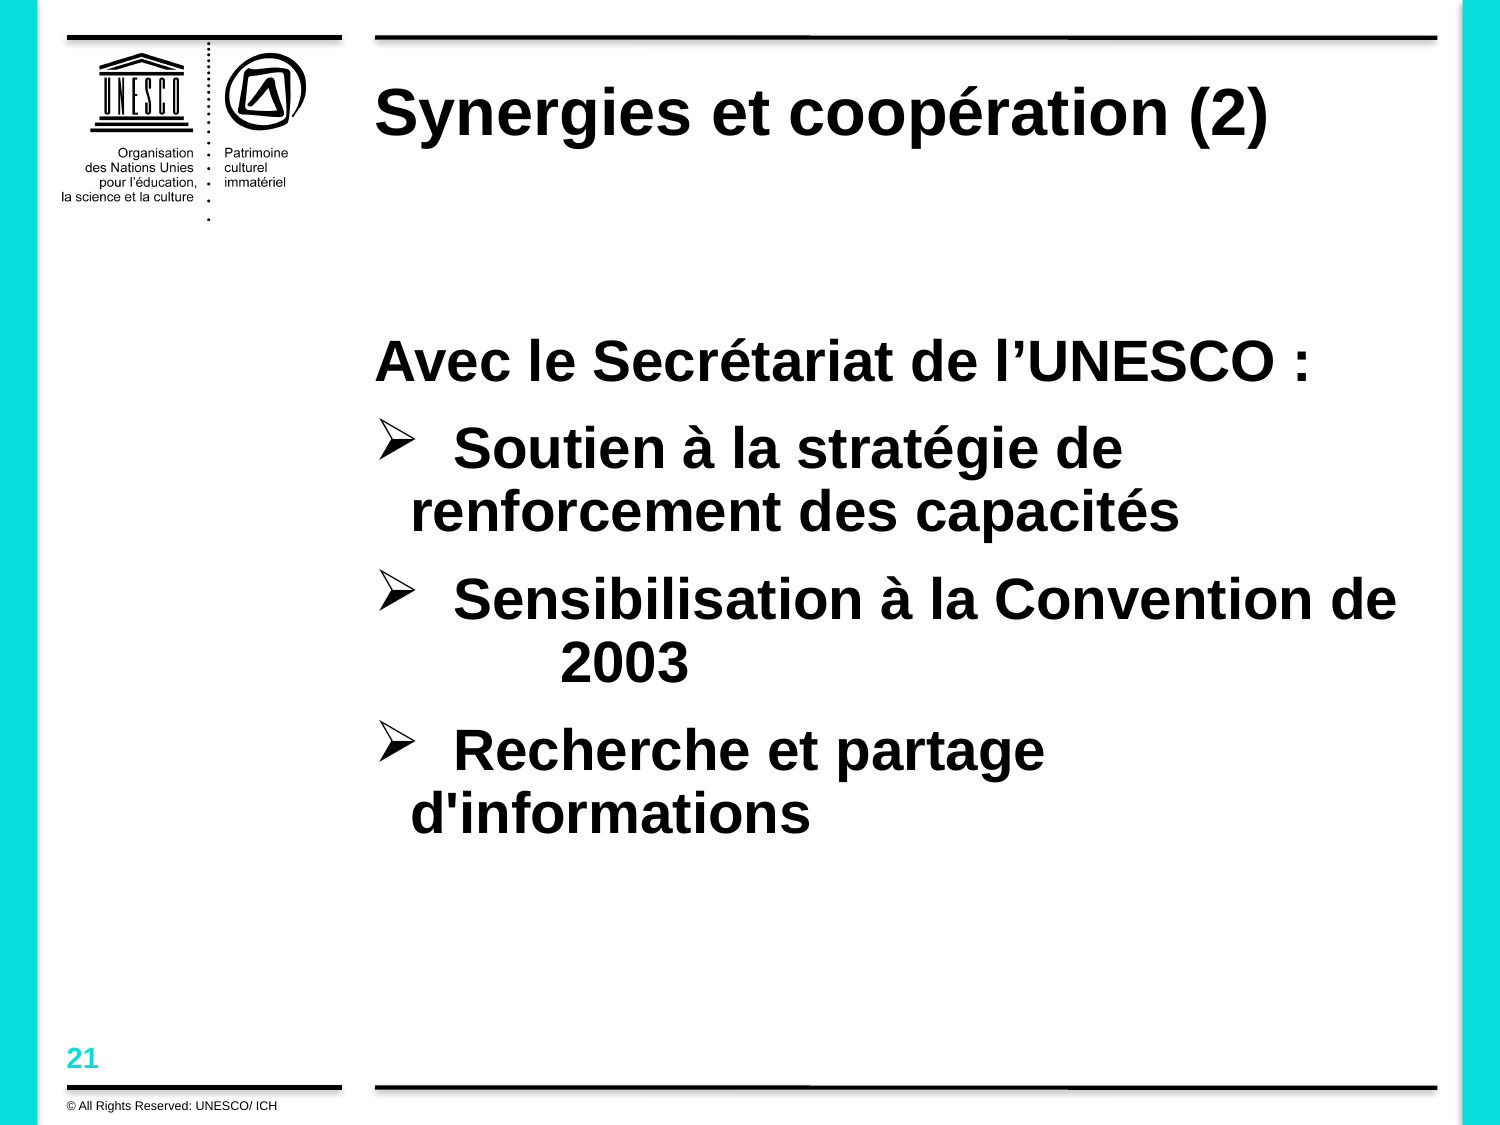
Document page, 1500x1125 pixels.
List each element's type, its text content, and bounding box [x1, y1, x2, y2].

footer © All Rights Reserved: UNESCO/ ICH [66, 1097, 342, 1125]
picture [62, 37, 306, 221]
title Synergies et coopération (2) [374, 68, 1438, 150]
list Avec le Secrétariat de l’UNESCO : Soutien à la stratégie de renforcement des capacités Sensibilisation à la Convention de 2003 Recherche et partage d'informations [374, 330, 1438, 852]
